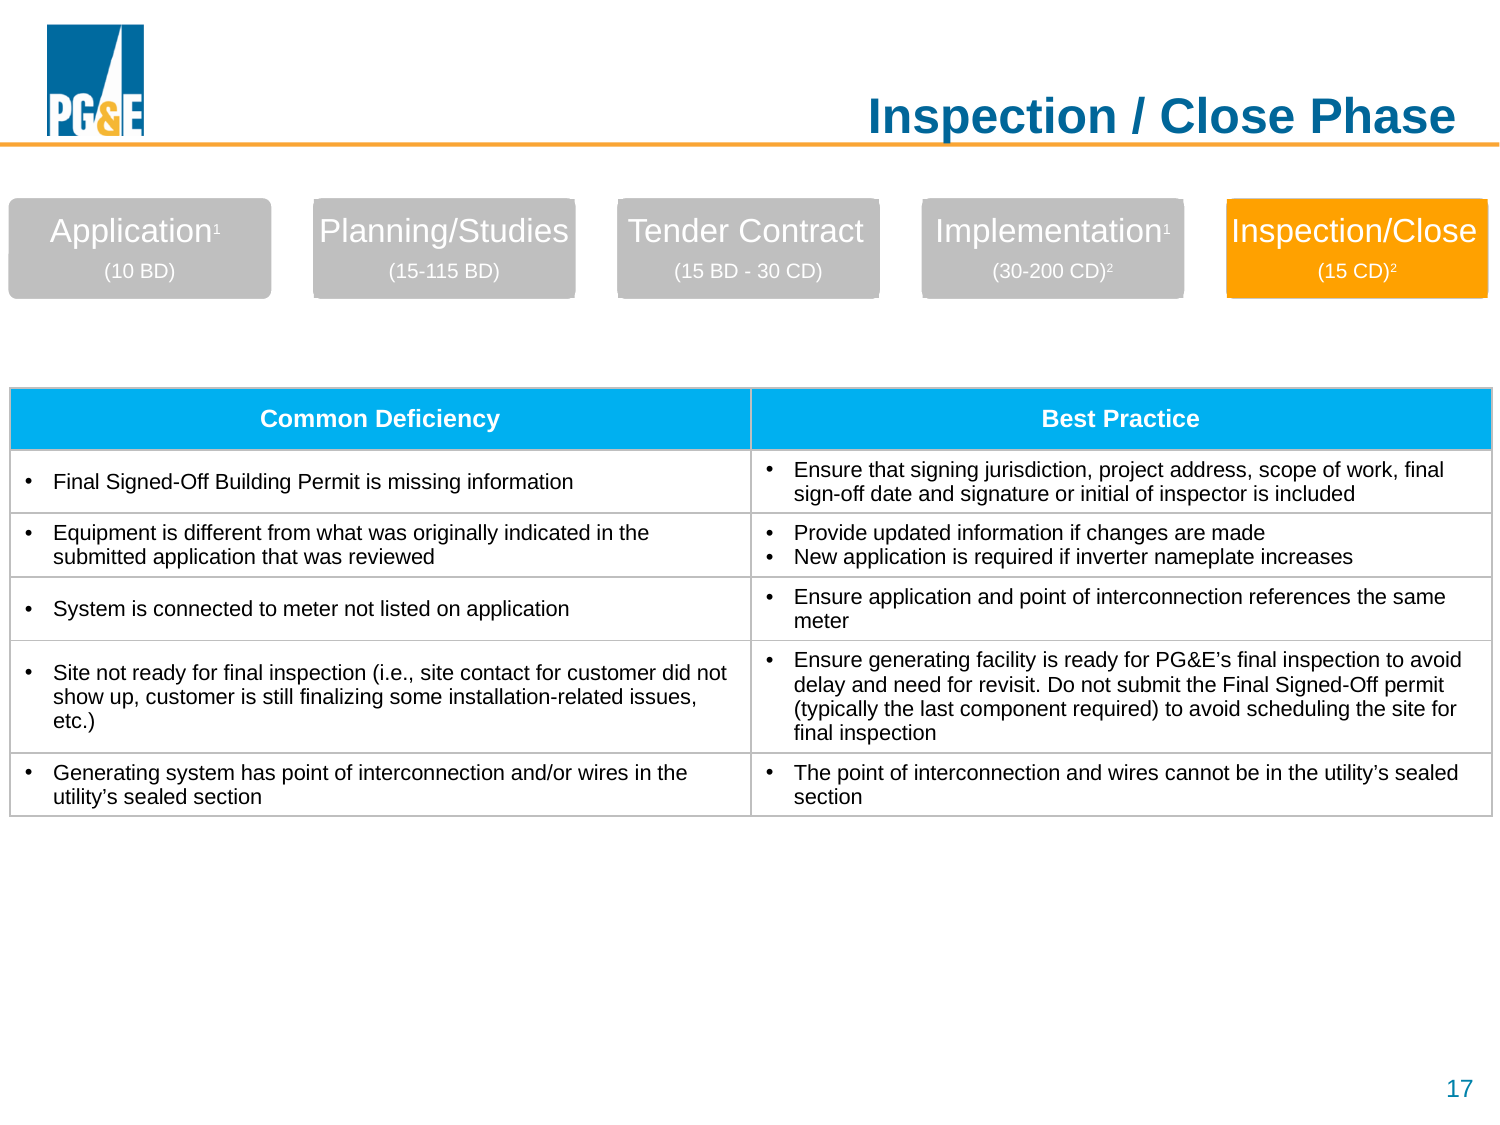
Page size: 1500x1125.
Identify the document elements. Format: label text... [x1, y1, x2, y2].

table_cell Ensure generating facility is ready for PG&E’s final inspection to avoid delay and need for revisit. Do not submit the Final Signed-Off permit (typically the last component required) to avoid scheduling the site for final inspection [752, 641, 1491, 752]
title Inspection / Close Phase [206, 49, 1487, 152]
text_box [310, 195, 579, 302]
table_cell Equipment is different from what was originally indicated in the submitted application that was reviewed [11, 514, 750, 576]
table_header Best Practice [752, 389, 1491, 449]
table_cell Provide updated information if changes are made New application is required if inverter nameplate increases [752, 514, 1491, 576]
picture [50, 29, 141, 136]
table_cell Ensure application and point of interconnection references the same meter [752, 578, 1491, 640]
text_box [6, 195, 274, 302]
table_cell Generating system has point of interconnection and/or wires in the utility’s sealed section [11, 754, 750, 815]
table_header Common Deficiency [11, 389, 750, 449]
table_cell Ensure that signing jurisdiction, project address, scope of work, final sign-off date and signature or initial of inspector is included [752, 451, 1491, 512]
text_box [1223, 195, 1491, 302]
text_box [919, 195, 1187, 302]
table_cell Final Signed-Off Building Permit is missing information [11, 451, 750, 512]
table_cell Site not ready for final inspection (i.e., site contact for customer did not show up, customer is still finalizing some installation-related issues, etc.) [11, 641, 750, 752]
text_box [614, 195, 883, 302]
table_cell The point of interconnection and wires cannot be in the utility’s sealed section [752, 754, 1491, 815]
table_cell System is connected to meter not listed on application [11, 578, 750, 640]
slide_number 17 [1139, 1064, 1490, 1125]
